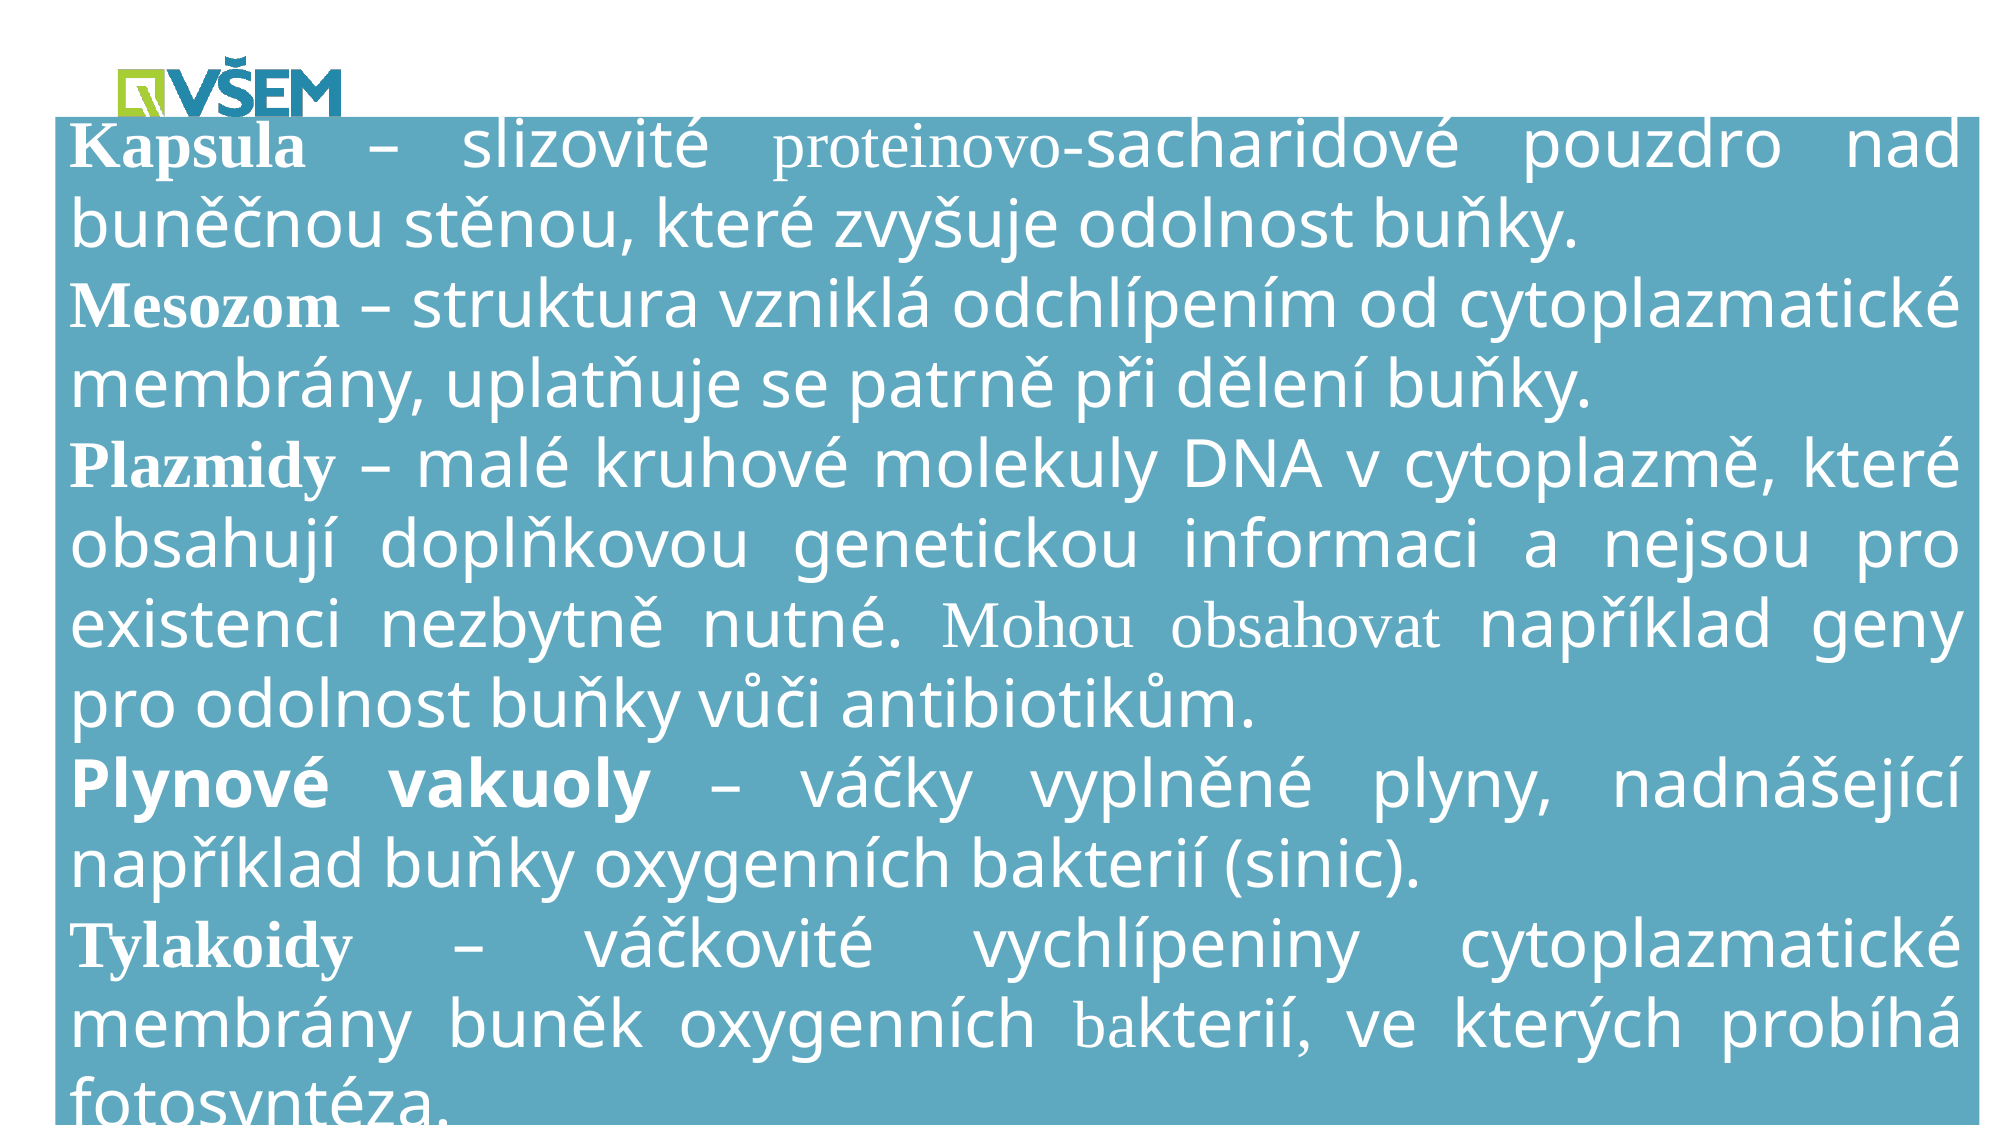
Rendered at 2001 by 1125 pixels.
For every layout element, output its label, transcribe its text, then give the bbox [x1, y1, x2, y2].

text_box Kapsula – slizovité proteinovo-sacharidové pouzdro nad buněčnou stěnou, které zvyšuje odolnost buňky. Mesozom – struktura vzniklá odchlípením od cytoplazmatické membrány, uplatňuje se patrně při dělení buňky. Plazmidy – malé kruhové molekuly DNA v cytoplazmě, které obsahují doplňkovou genetickou informaci a nejsou pro existenci nezbytně nutné. Mohou obsahovat například geny pro odolnost buňky vůči antibiotikům. Plynové vakuoly – váčky vyplněné plyny, nadnášející například buňky oxygenních bakterií (sinic). Tylakoidy – váčkovité vychlípeniny cytoplazmatické membrány buněk oxygenních bakterií, ve kterých probíhá fotosyntéza. [54, 116, 1980, 1125]
picture [117, 55, 342, 117]
